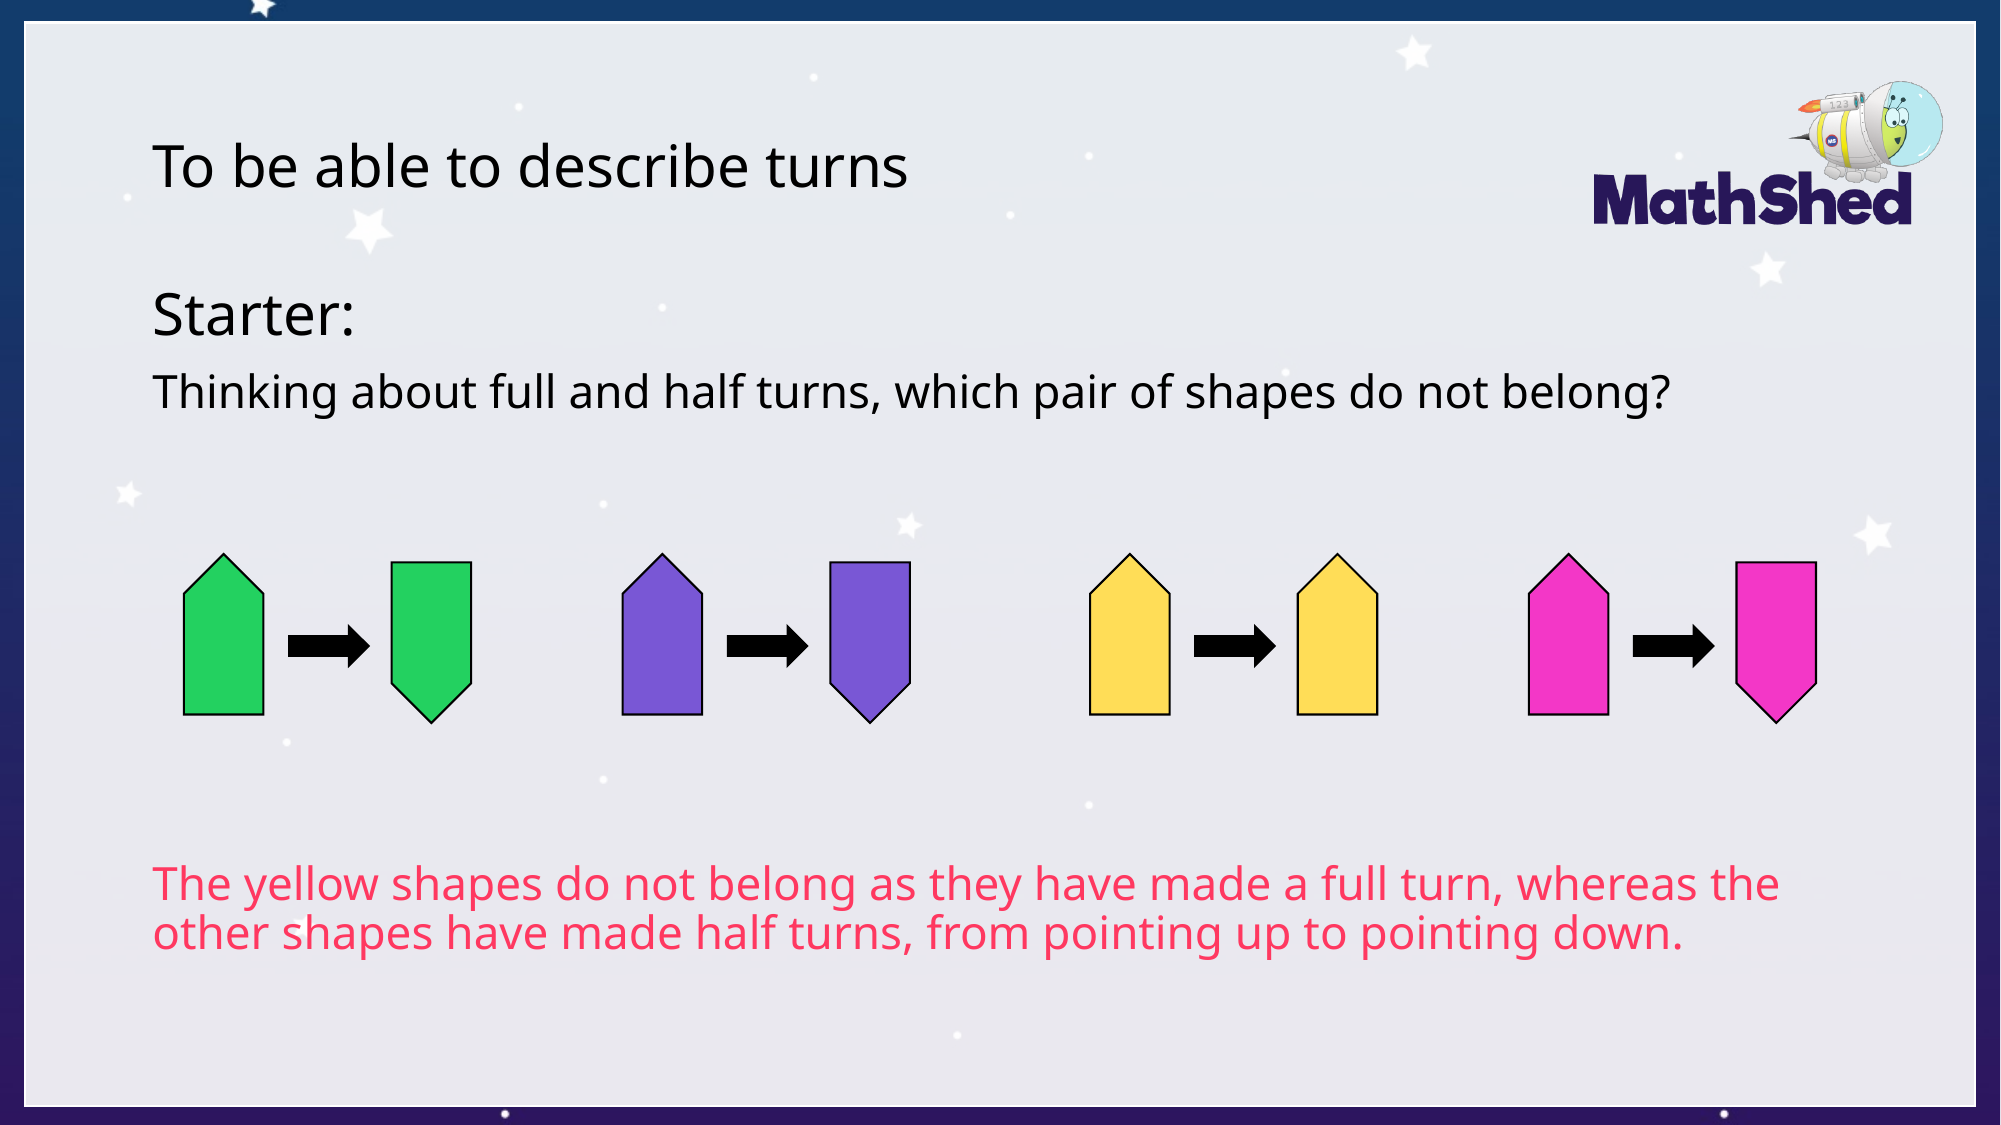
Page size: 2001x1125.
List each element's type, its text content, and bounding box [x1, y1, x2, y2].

title To be able to describe turns [137, 59, 1578, 277]
text_box [621, 552, 704, 716]
text_box [182, 552, 265, 716]
text_box [1089, 552, 1171, 716]
text_box [390, 561, 473, 725]
text_box [1194, 623, 1277, 669]
text_box [288, 623, 371, 669]
picture [0, 0, 2001, 1125]
text_box [1632, 623, 1715, 669]
text_box [726, 623, 809, 669]
text_box [1296, 552, 1379, 716]
list Starter: Thinking about full and half turns, which pair of shapes do not belong? The yellow shapes do not belong as they have made a full turn, whereas the other shapes have made half turns, from pointing up to pointing down. [137, 277, 1863, 992]
text_box [1735, 561, 1818, 725]
text_box [1527, 552, 1610, 716]
text_box [829, 561, 911, 725]
